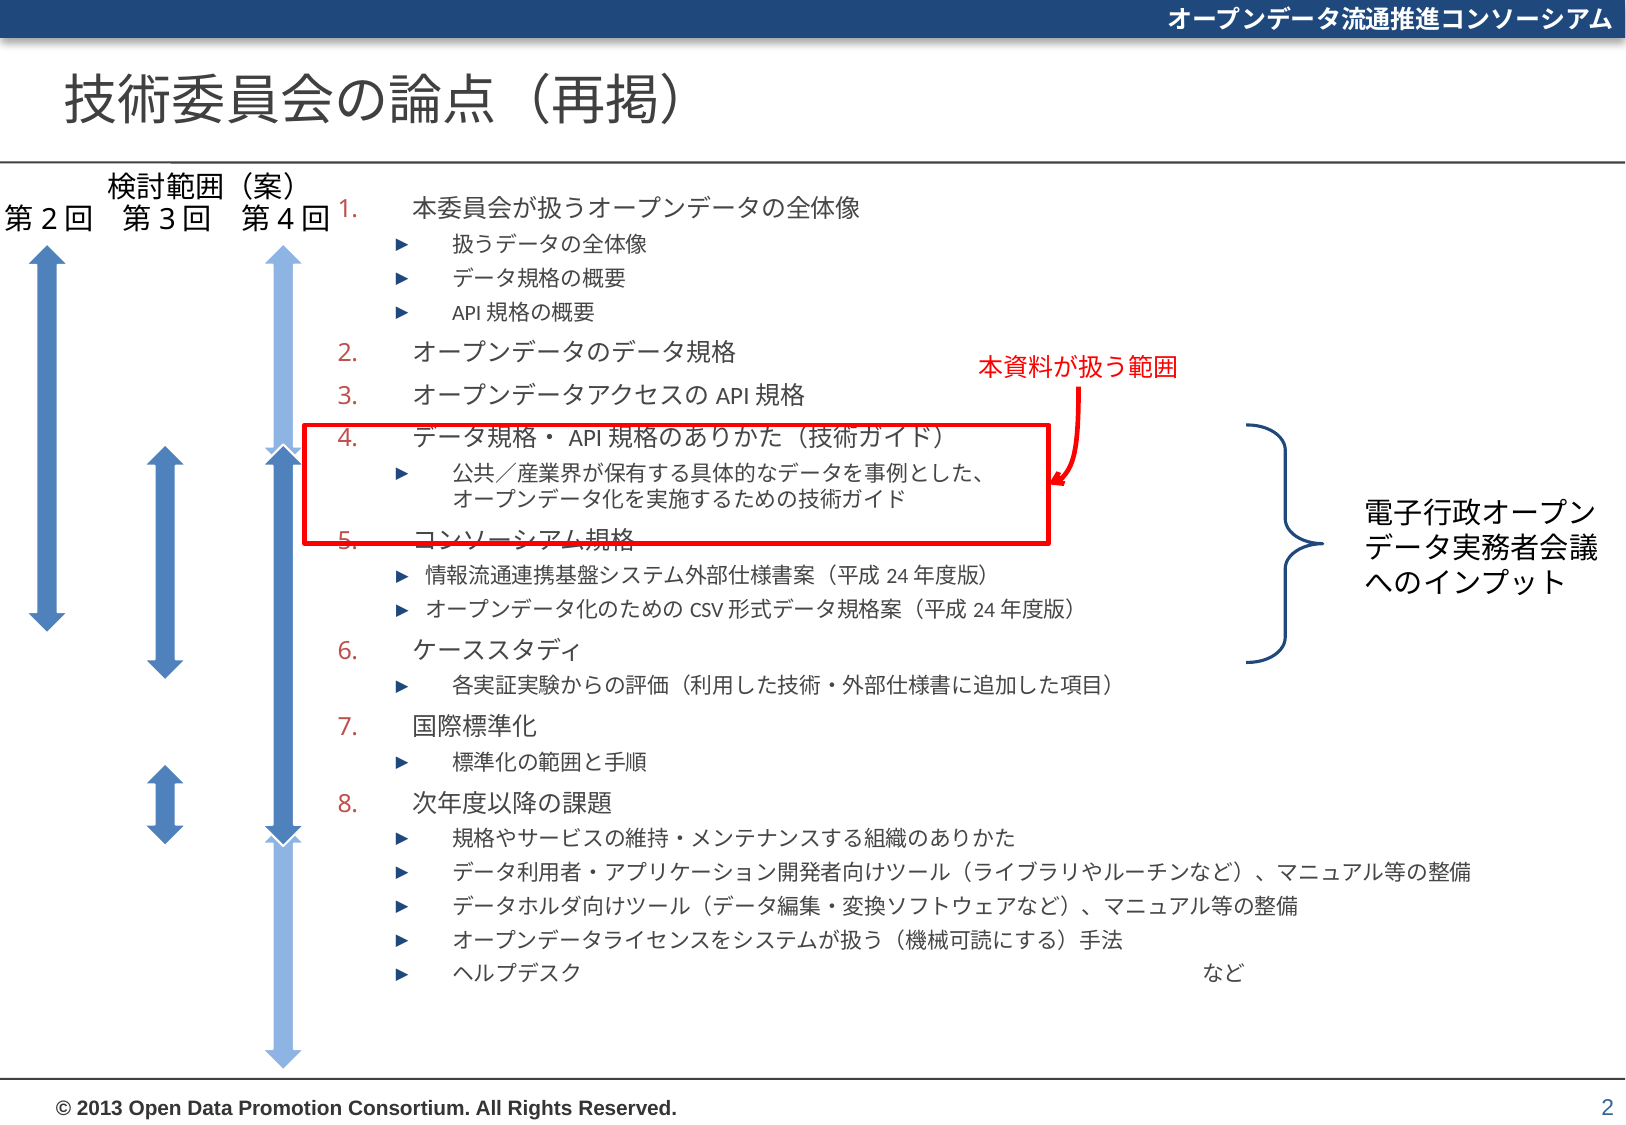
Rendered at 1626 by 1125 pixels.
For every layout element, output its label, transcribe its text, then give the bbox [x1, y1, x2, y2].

text_box 本資料が扱う範囲 [963, 344, 1194, 389]
text_box 第4回 [226, 192, 345, 243]
slide_number 2 [1557, 1082, 1625, 1125]
text_box [25, 243, 69, 634]
text_box 第2回 [0, 192, 108, 243]
text_box [143, 763, 187, 846]
text_box [261, 444, 305, 847]
title 技術委員会の論点（再掲） [63, 49, 1563, 146]
text_box 検討範囲（案） [92, 160, 328, 211]
text_box [143, 444, 187, 681]
text_box 電子行政オープン データ実務者会議 へのインプット [1349, 487, 1614, 608]
text_box [1247, 424, 1323, 663]
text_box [1015, 421, 1112, 453]
text_box 第3回 [108, 211, 226, 243]
text_box [261, 243, 305, 456]
text_box [304, 425, 1049, 544]
text_box [261, 834, 305, 1071]
list 本委員会が扱うオープンデータの全体像 扱うデータの全体像 データ規格の概要 API規格の概要 オープンデータのデータ規格 オープンデータアクセスのAPI規格 データ規格・API規格のありかた（技術ガイド） 公共／産業界が保有する具体的なデータを事例とした、 オープンデータ化を実施するための技術ガイド コンソーシアム規格 情報流通連携基盤システム外部仕様書案（平成24年度版） オープンデータ化のためのCSV形式データ規格案（平成24年度版） ケーススタディ 各実証実験からの評価（利用した技術・外部仕様書に追加した項目） 国際標準化 標準化の範囲と手順 次年度以降の課題 規格やサービスの維持・メンテナンスする組織のありかた データ利用者・アプリケーション開発者向けツール（ライブラリやルーチンなど）、マニュアル等の整備 データホルダ向けツール（データ編集・変換ソフトウェアなど）、マニュアル等の整備 オープンデータライセンスをシステムが扱う（機械可読にする）手法 ヘルプデスク など [337, 187, 1625, 1083]
